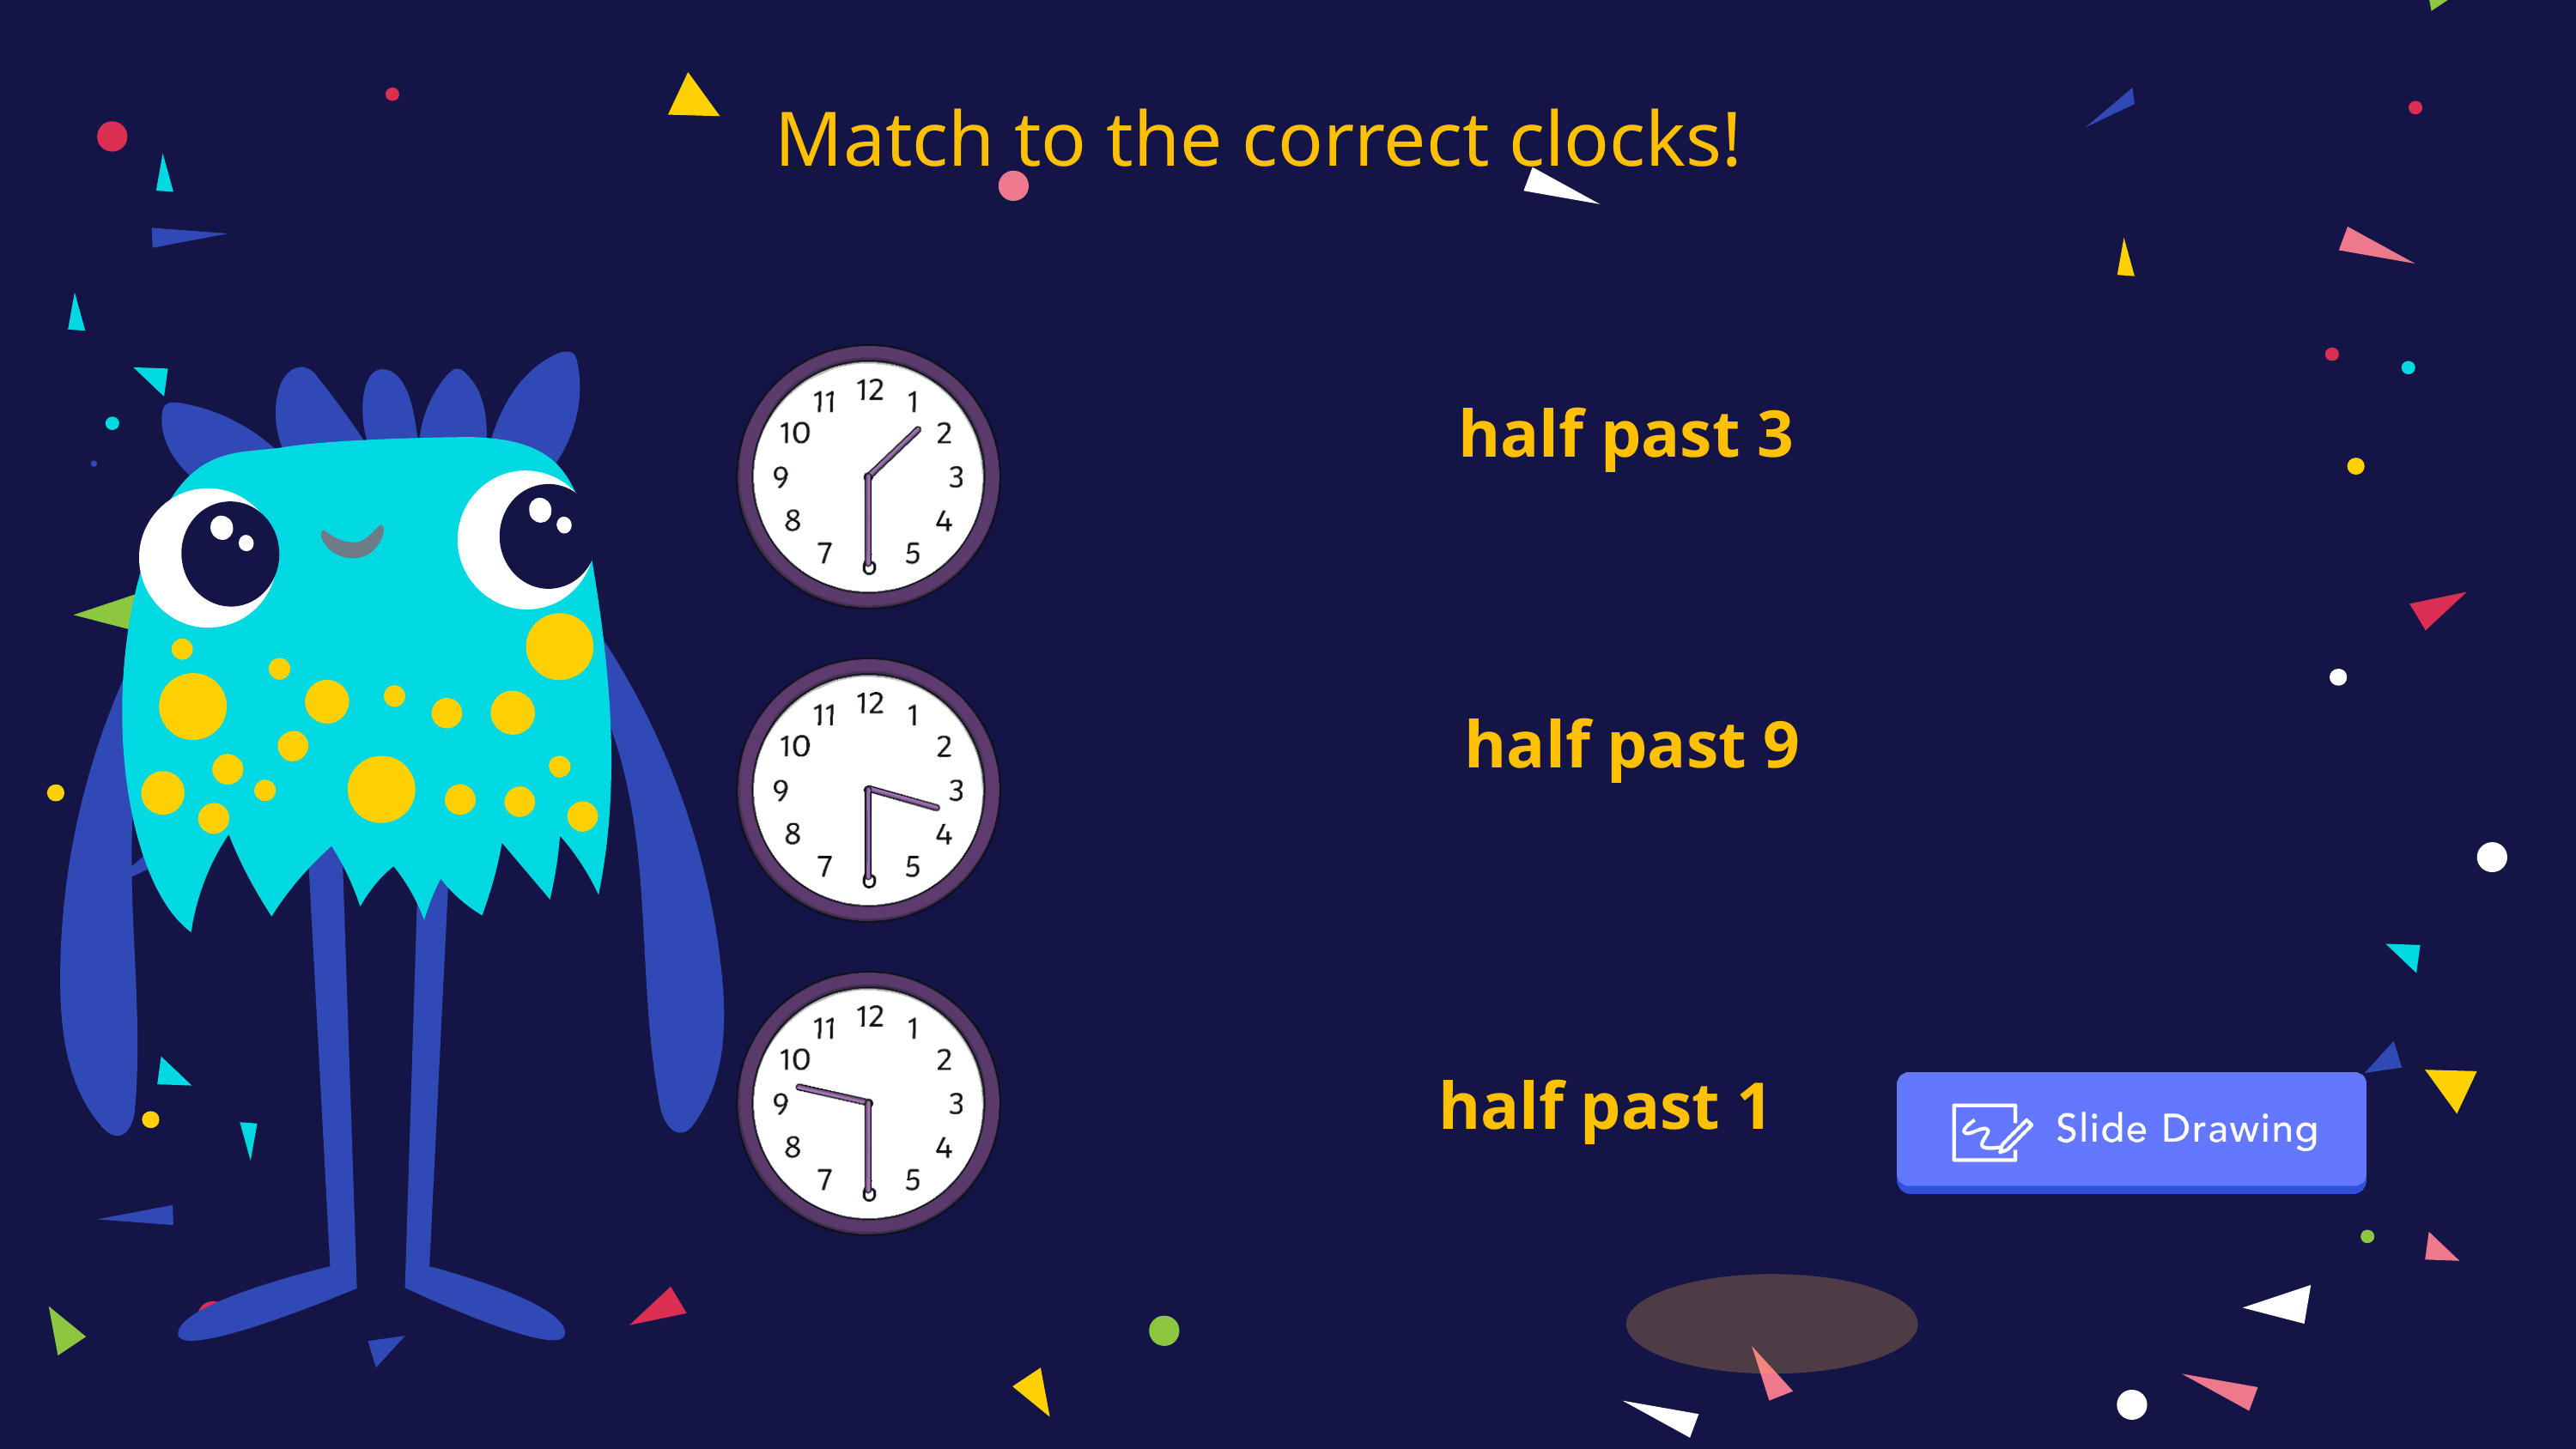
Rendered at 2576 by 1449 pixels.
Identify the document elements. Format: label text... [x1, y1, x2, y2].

picture [736, 658, 1001, 923]
picture [736, 344, 1001, 609]
text_box half past 9 [1452, 652, 1813, 833]
text_box half past 1 [1426, 1014, 1787, 1194]
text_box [59, 349, 728, 1342]
picture [1897, 1072, 2367, 1194]
title Match to the correct clocks! [332, 19, 2185, 195]
text_box [1624, 1272, 1920, 1376]
text_box half past 3 [1446, 341, 1807, 522]
picture [736, 971, 1001, 1236]
